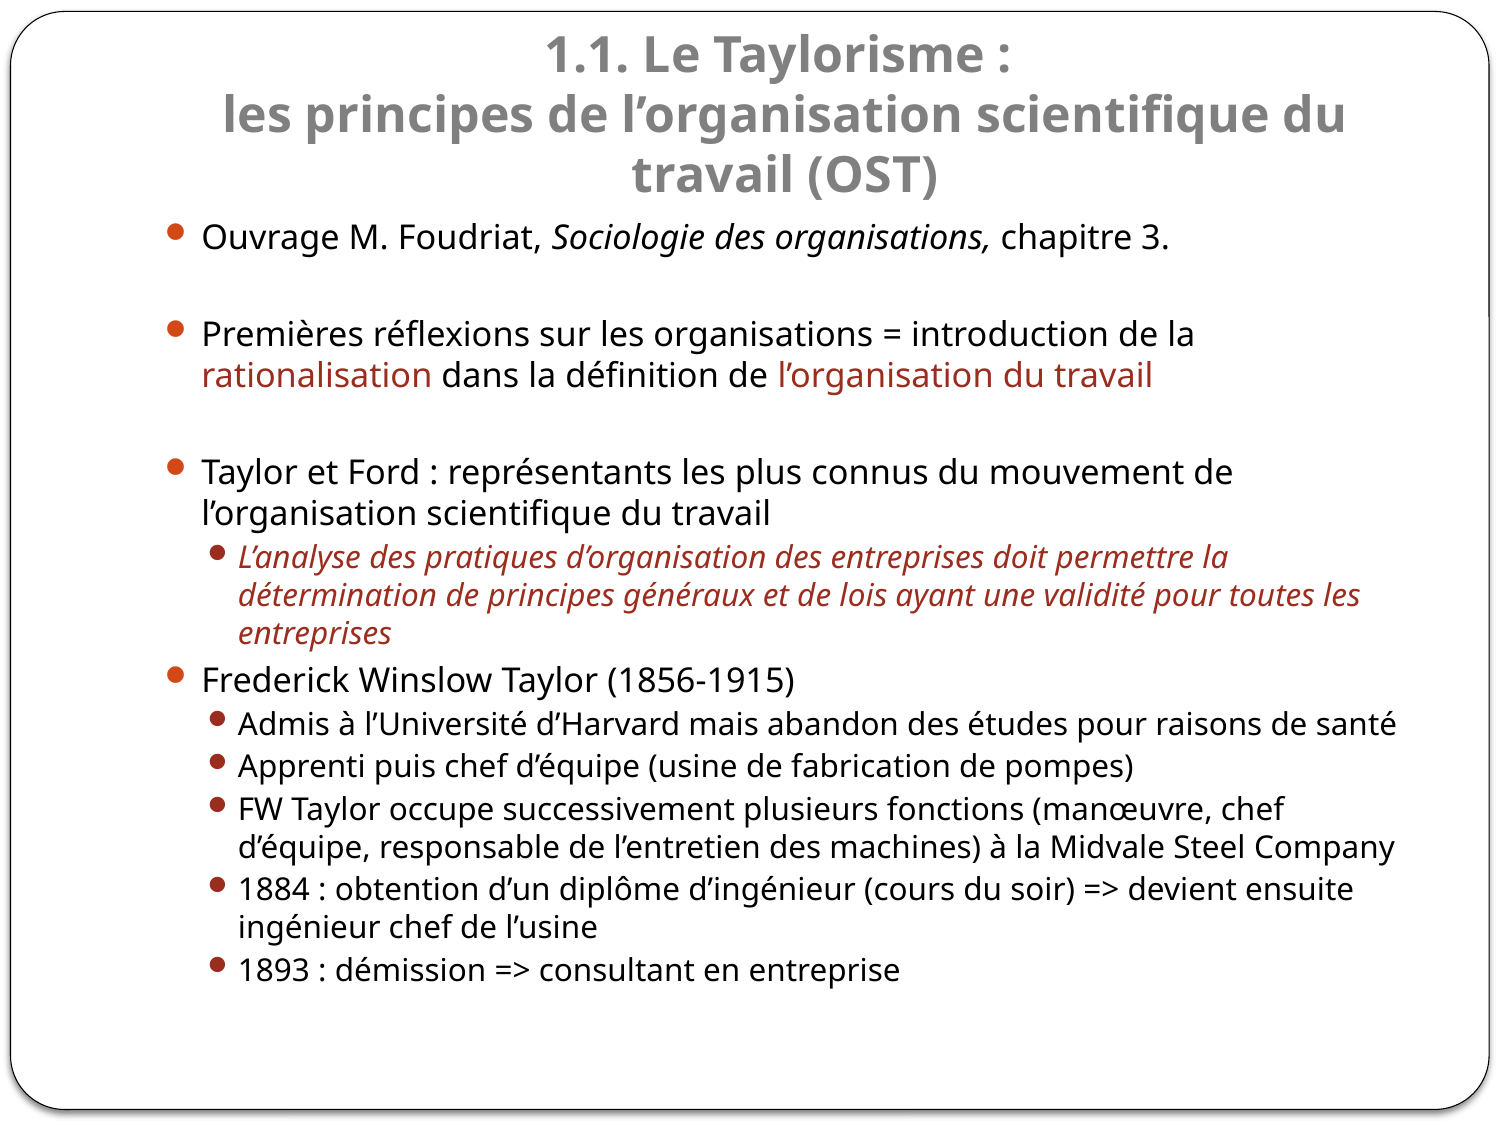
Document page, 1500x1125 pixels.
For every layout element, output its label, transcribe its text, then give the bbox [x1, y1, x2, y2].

list Ouvrage M. Foudriat, Sociologie des organisations, chapitre 3. Premières réflexions sur les organisations = introduction de la rationalisation dans la définition de l’organisation du travail Taylor et Ford : représentants les plus connus du mouvement de l’organisation scientifique du travail L’analyse des pratiques d’organisation des entreprises doit permettre la détermination de principes généraux et de lois ayant une validité pour toutes les entreprises Frederick Winslow Taylor (1856-1915) Admis à l’Université d’Harvard mais abandon des études pour raisons de santé Apprenti puis chef d’équipe (usine de fabrication de pompes) FW Taylor occupe successivement plusieurs fonctions (manœuvre, chef d’équipe, responsable de l’entretien des machines) à la Midvale Steel Company 1884 : obtention d’un diplôme d’ingénieur (cours du soir) => devient ensuite ingénieur chef de l’usine 1893 : démission => consultant en entreprise [150, 208, 1425, 1059]
title 1.1. Le Taylorisme : les principes de l’organisation scientifique du travail (OST) [147, 101, 1423, 218]
